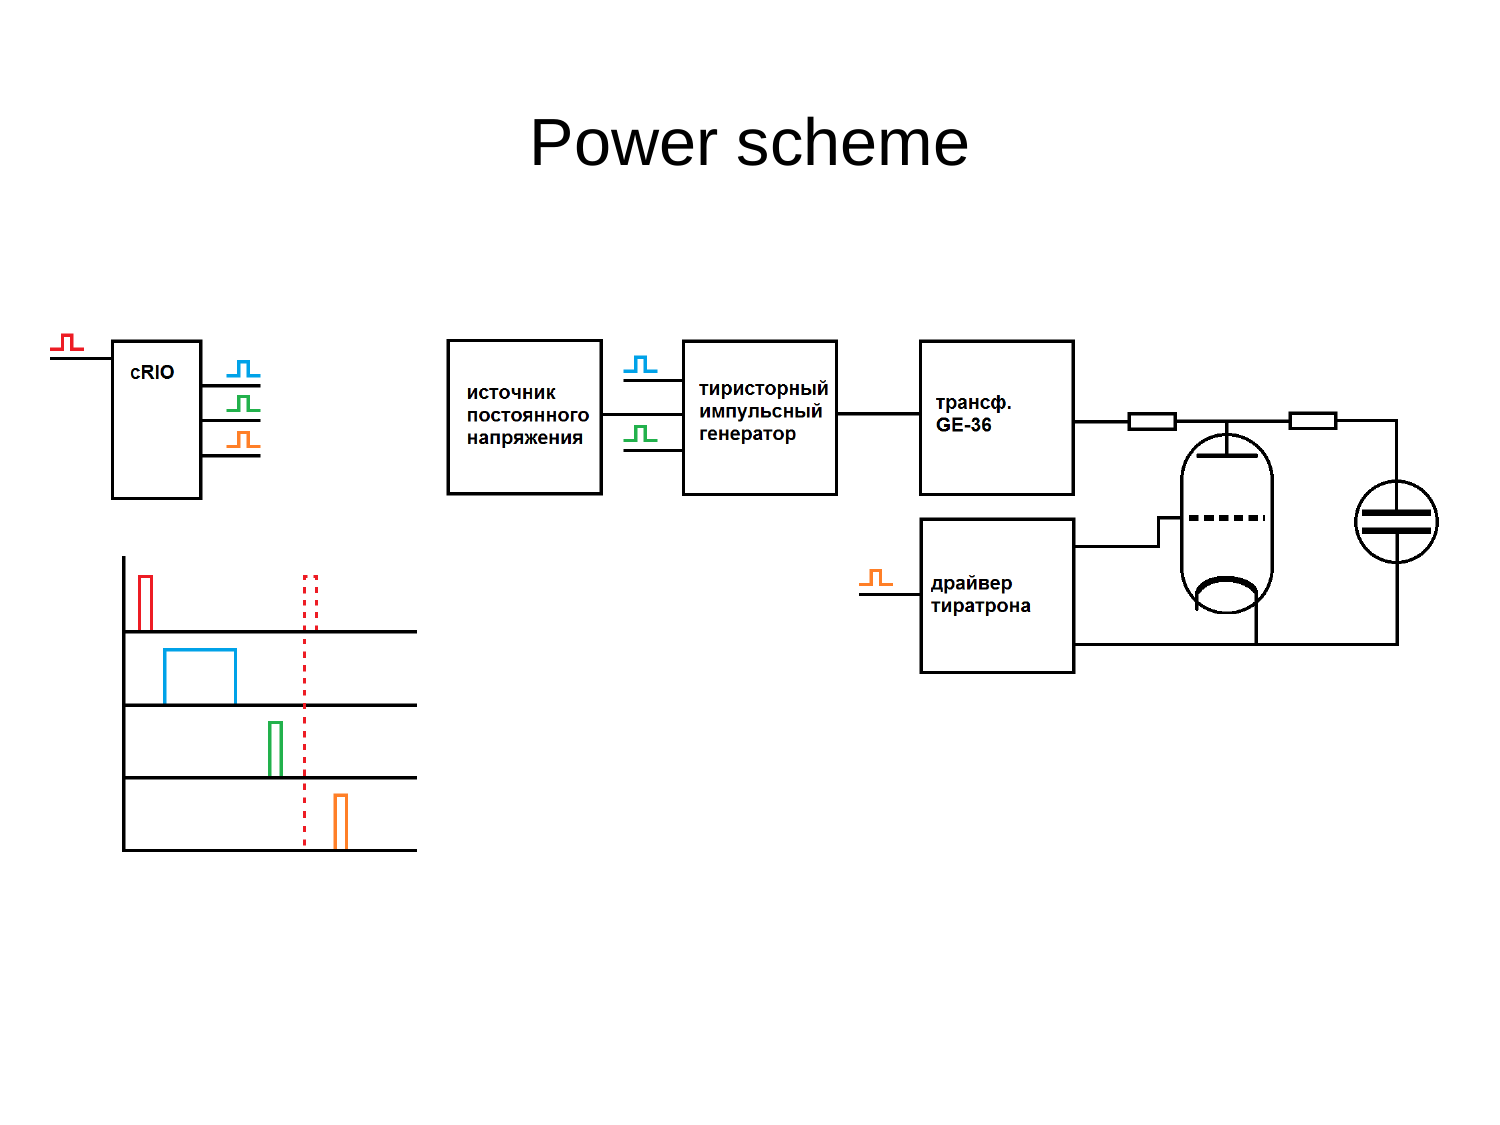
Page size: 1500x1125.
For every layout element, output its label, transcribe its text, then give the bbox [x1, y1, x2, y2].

title Power scheme [75, 45, 1425, 233]
picture [0, 304, 1459, 868]
